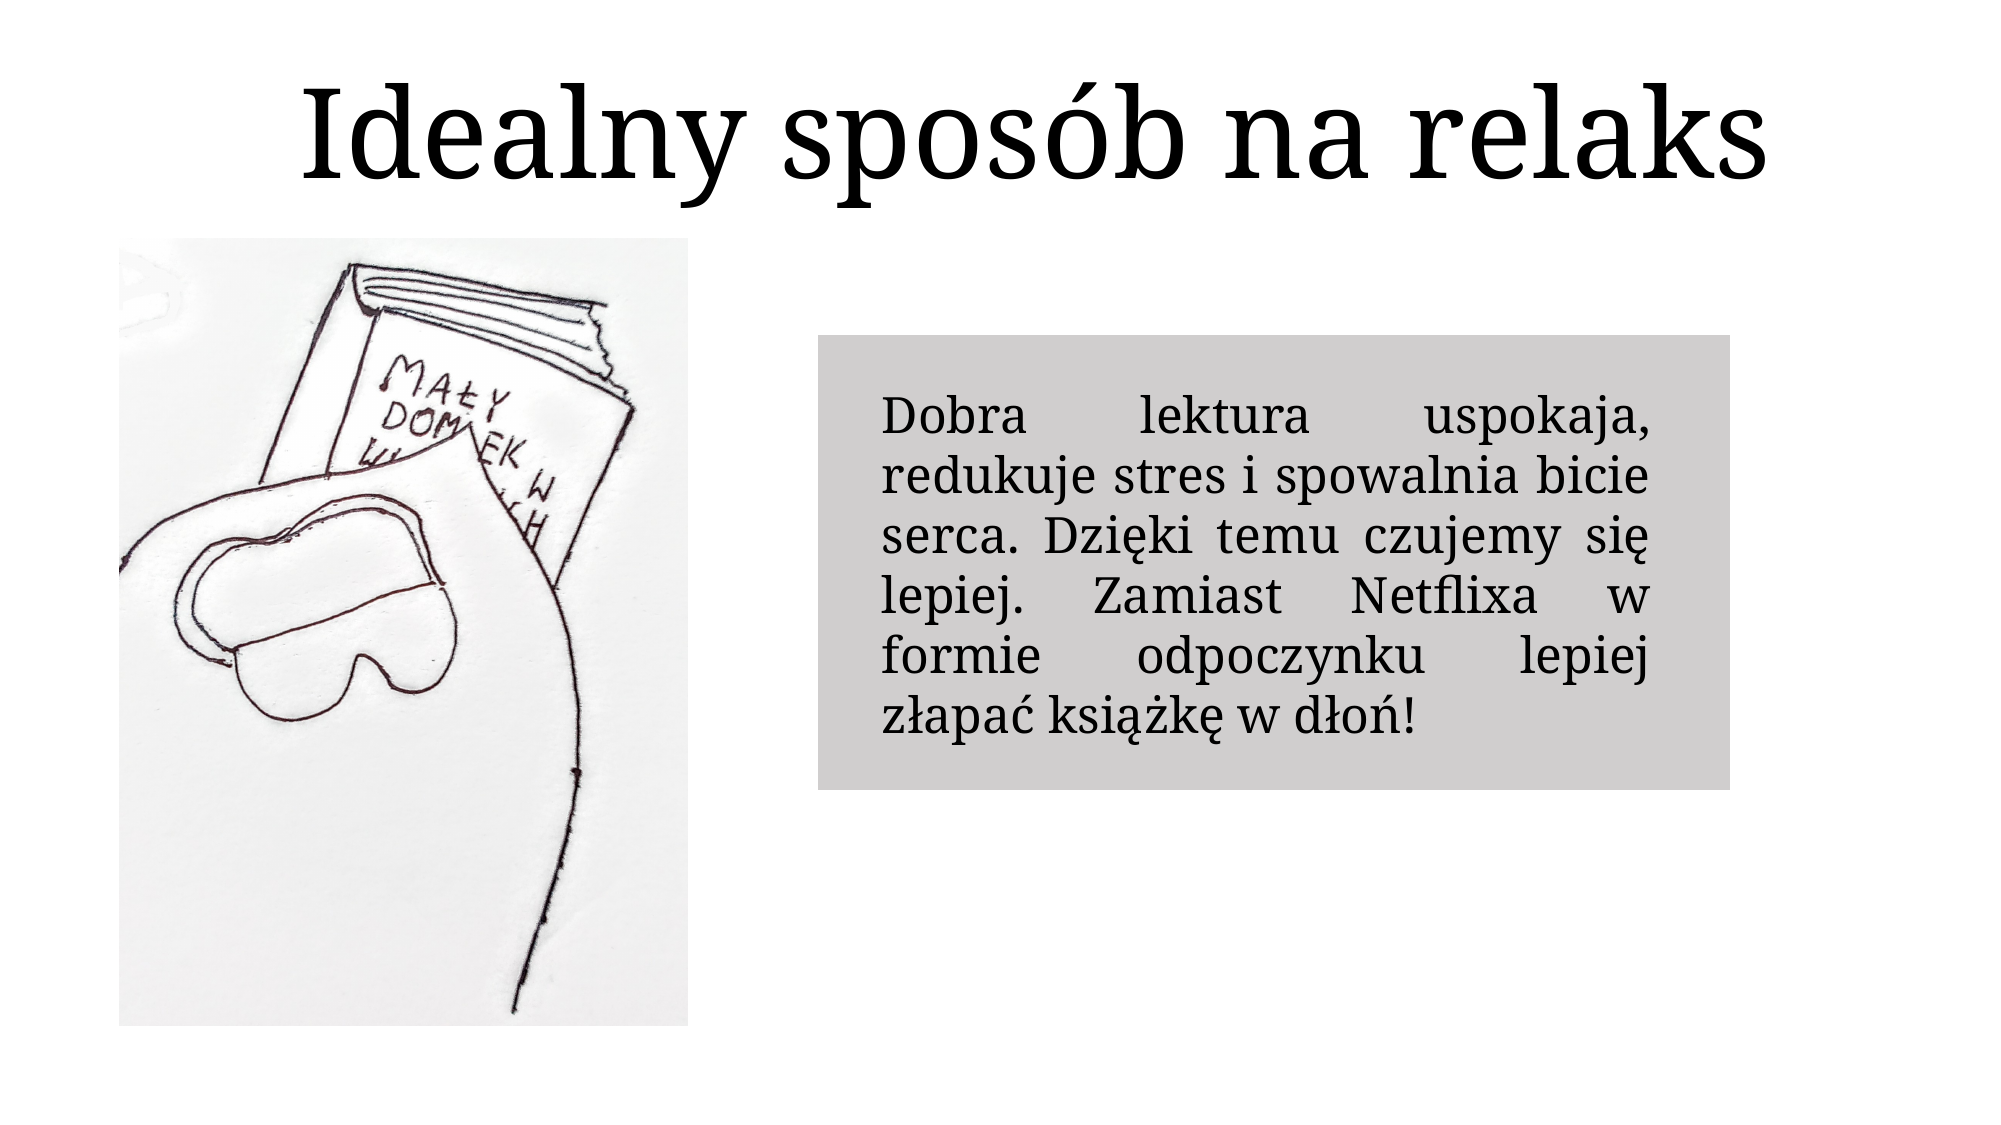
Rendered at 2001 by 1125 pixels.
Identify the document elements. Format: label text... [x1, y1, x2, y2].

picture [119, 238, 688, 1026]
text_box Idealny sposób na relaks [284, 46, 1869, 212]
text_box [818, 335, 1730, 790]
text_box Dobra lektura uspokaja, redukuje stres i spowalnia bicie serca. Dzięki temu czujemy się lepiej. Zamiast Netflixa w formie odpoczynku lepiej złapać książkę w dłoń! [866, 376, 1666, 752]
